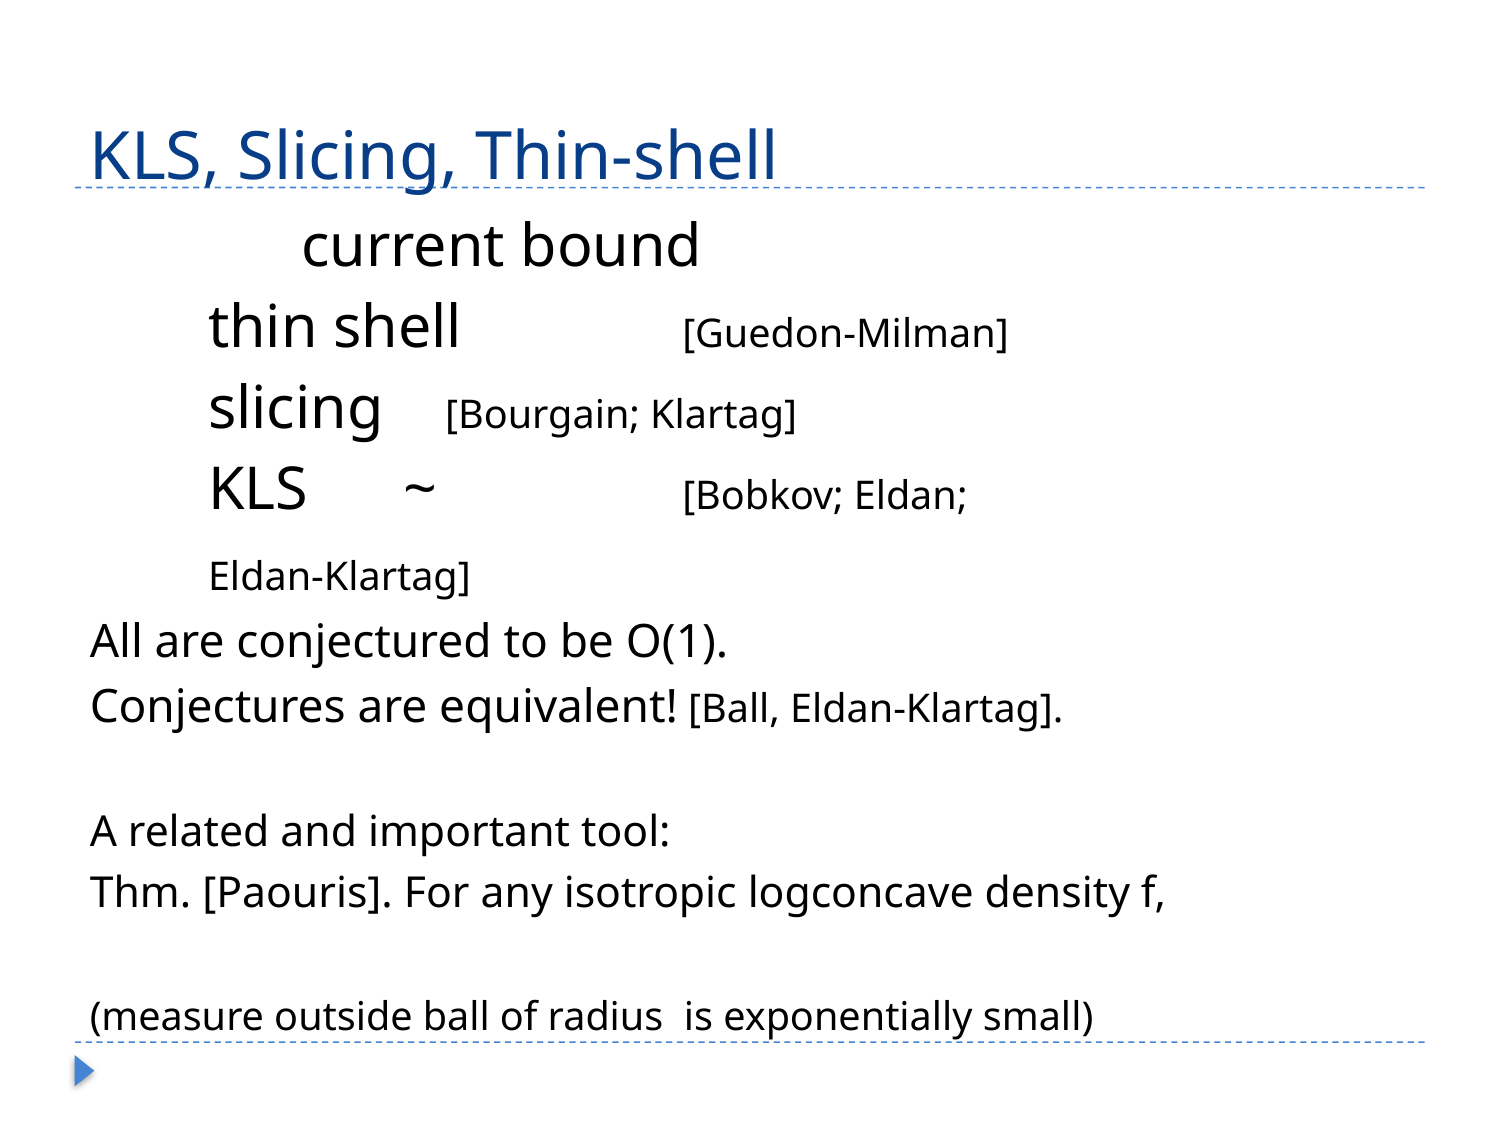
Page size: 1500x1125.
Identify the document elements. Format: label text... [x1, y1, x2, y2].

title KLS, Slicing, Thin-shell [75, 12, 1425, 200]
